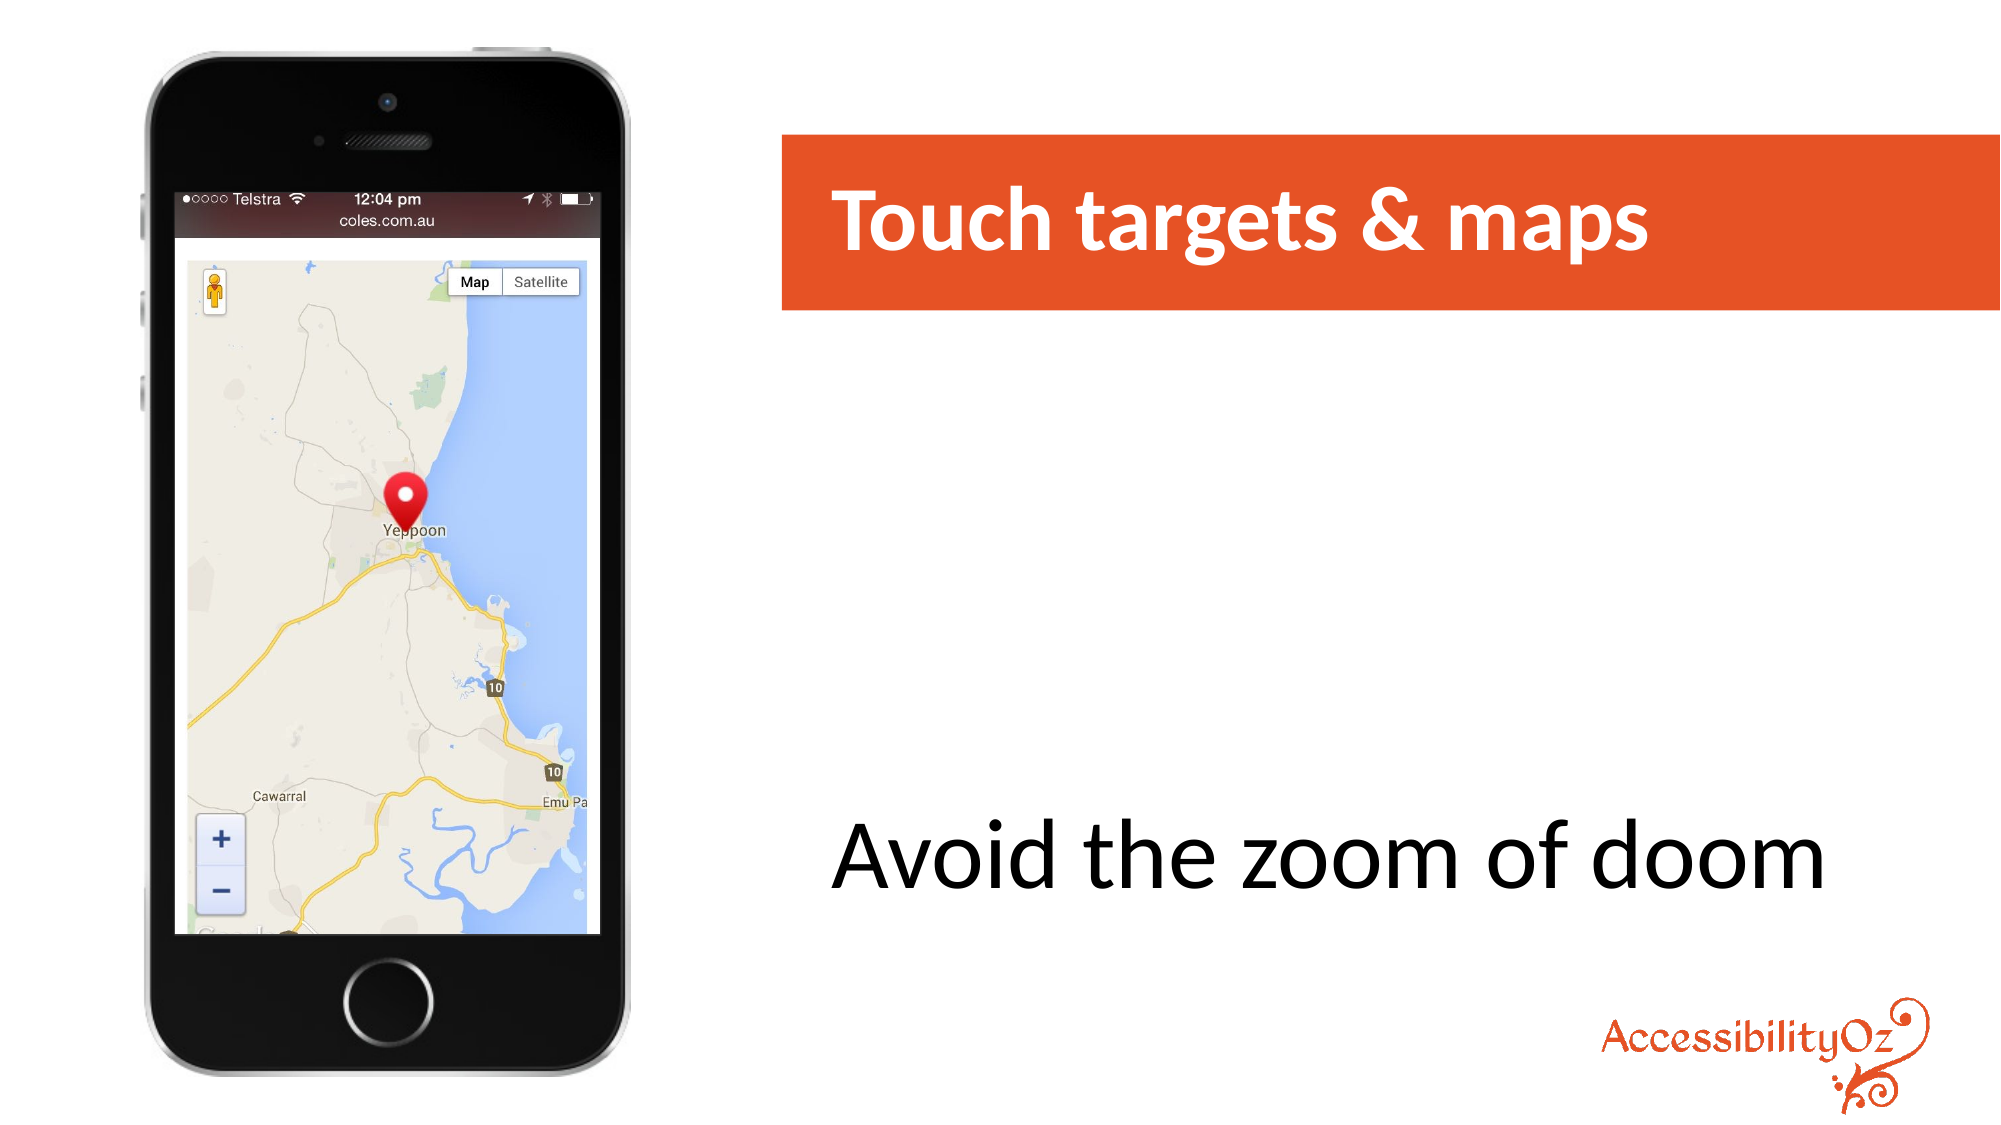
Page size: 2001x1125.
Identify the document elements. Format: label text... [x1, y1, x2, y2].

picture [1568, 957, 1962, 1125]
picture [140, 47, 631, 1077]
list Avoid the zoom of doom [816, 365, 1949, 918]
title Touch targets & maps [814, 162, 1951, 280]
